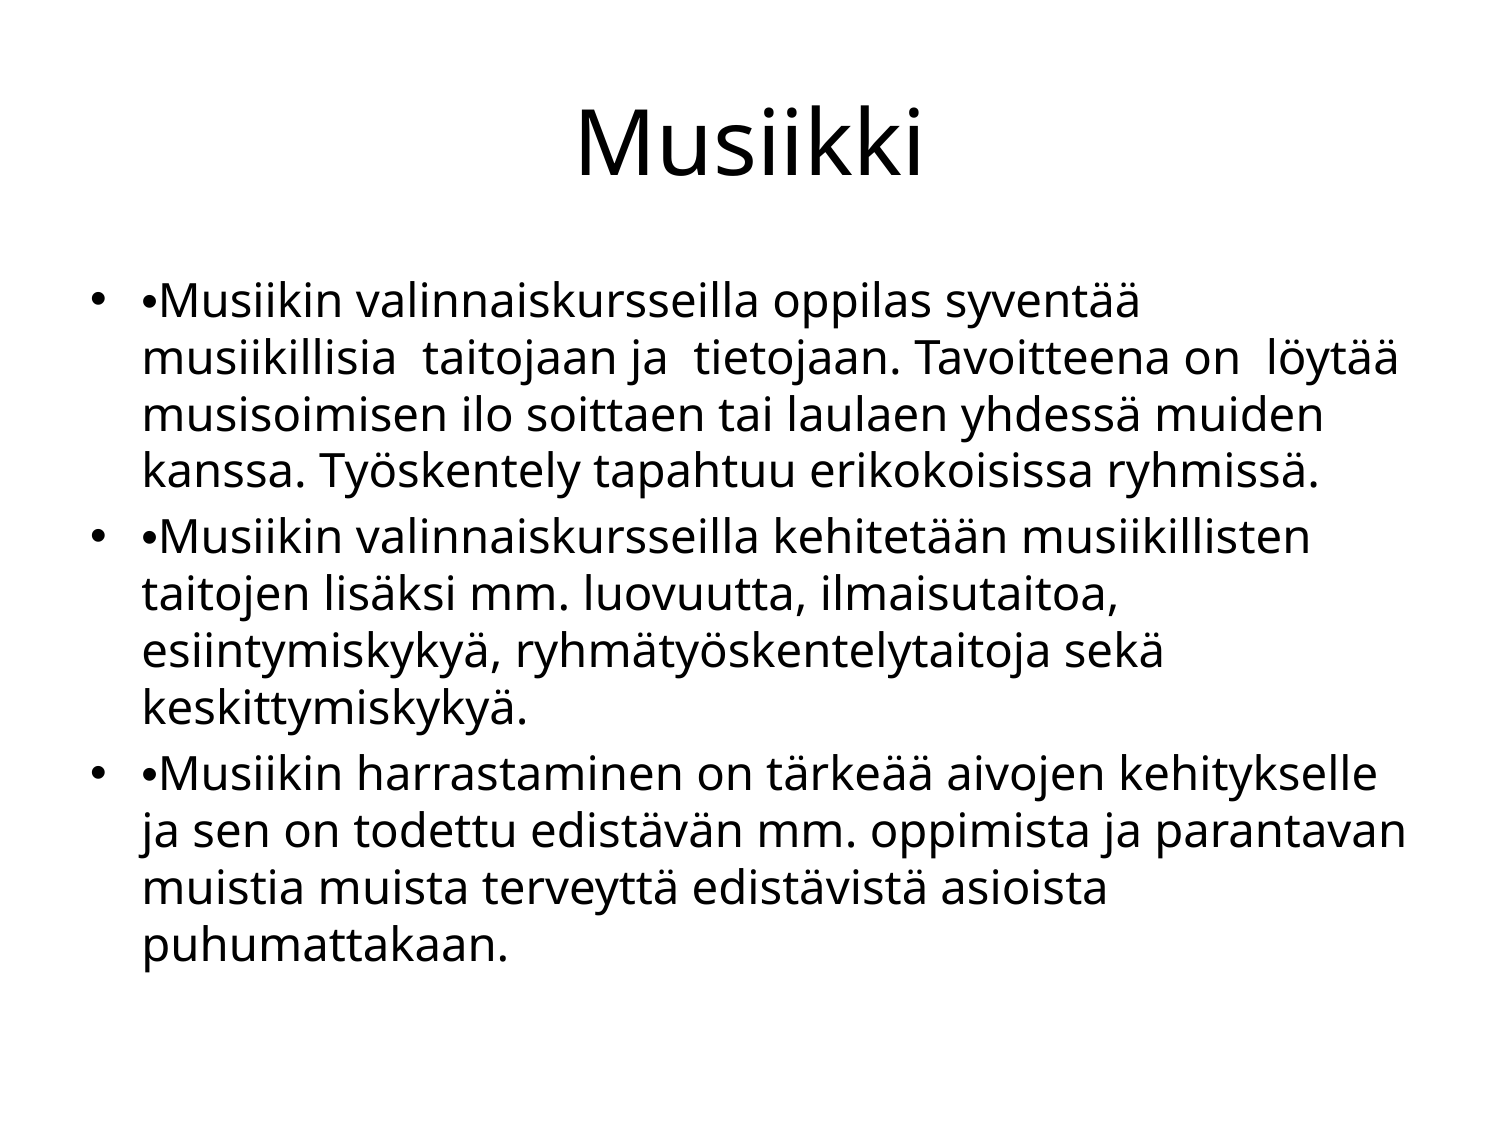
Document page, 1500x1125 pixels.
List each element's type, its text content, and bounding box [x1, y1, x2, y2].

list •Musiikin valinnaiskursseilla oppilas syventää musiikillisia taitojaan ja tietojaan. Tavoitteena on löytää musisoimisen ilo soittaen tai laulaen yhdessä muiden kanssa. Työskentely tapahtuu erikokoisissa ryhmissä. •Musiikin valinnaiskursseilla kehitetään musiikillisten taitojen lisäksi mm. luovuutta, ilmaisutaitoa, esiintymiskykyä, ryhmätyöskentelytaitoja sekä keskittymiskykyä. •Musiikin harrastaminen on tärkeää aivojen kehitykselle ja sen on todettu edistävän mm. oppimista ja parantavan muistia muista terveyttä edistävistä asioista puhumattakaan. [75, 262, 1425, 1005]
title Musiikki [75, 45, 1425, 233]
